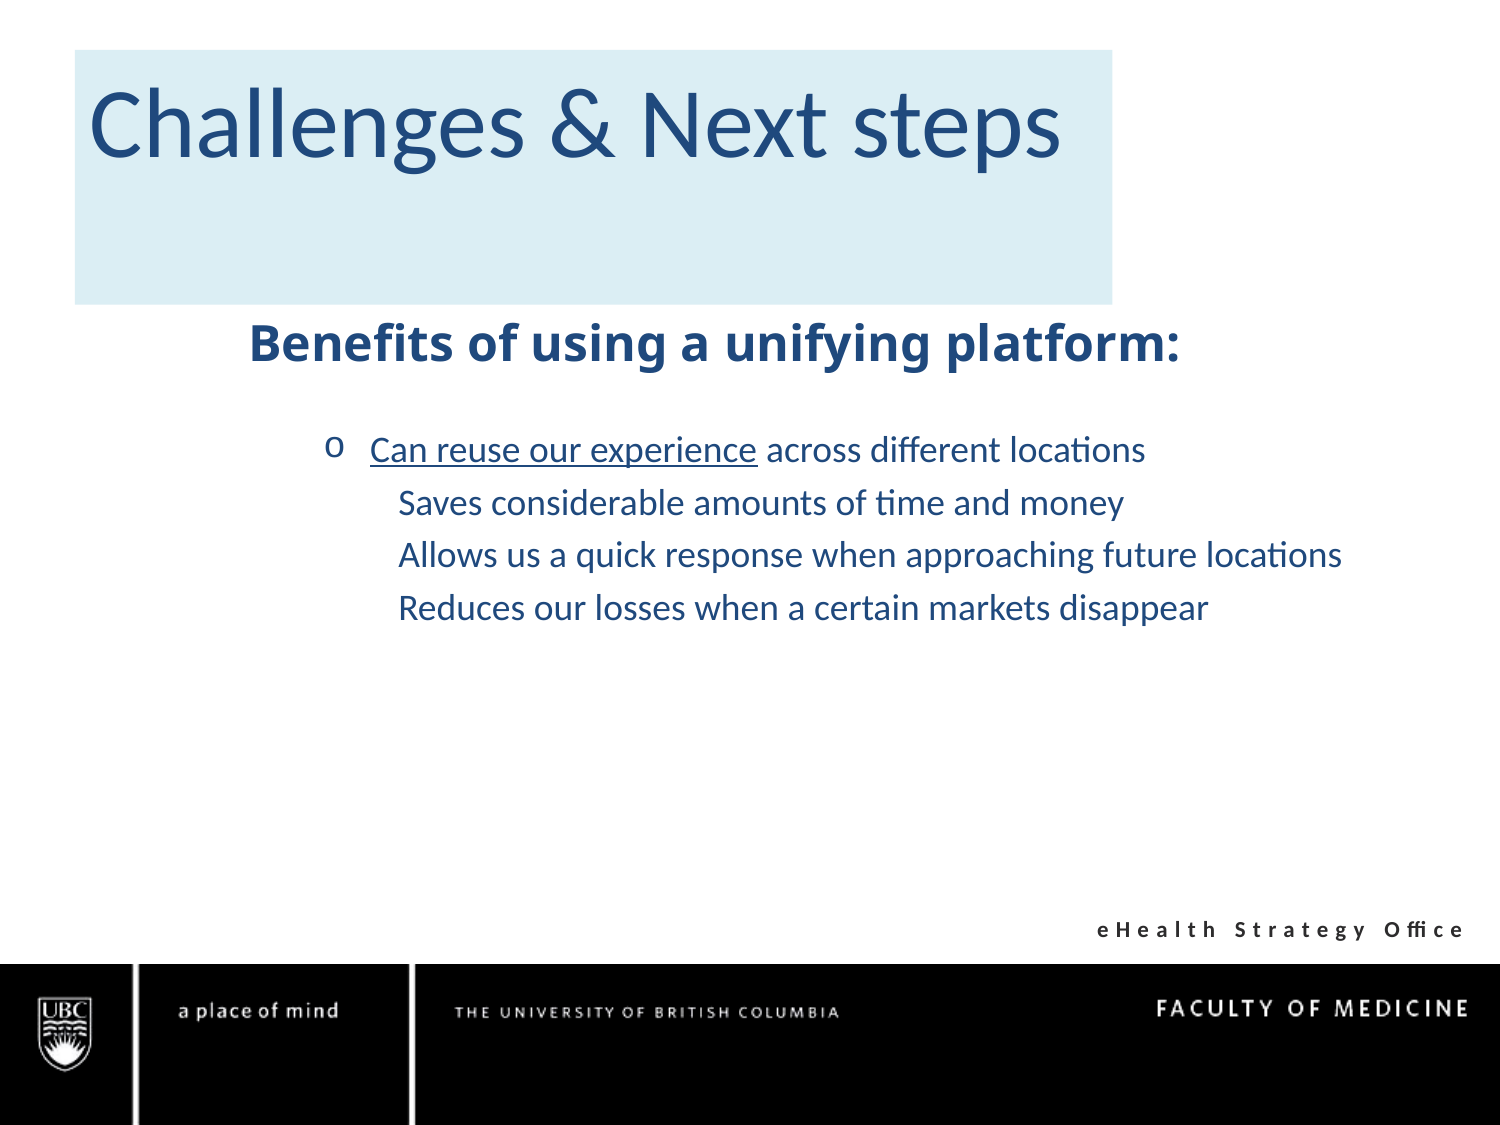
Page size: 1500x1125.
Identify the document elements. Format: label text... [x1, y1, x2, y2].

text_box Challenges & Next steps [74, 49, 1113, 305]
picture [0, 964, 1500, 1125]
list Benefits of using a unifying platform: Can reuse our experience across different locations Saves considerable amounts of time and money Allows us a quick response when approaching future locations Reduces our losses when a certain markets disappear [233, 303, 1433, 428]
